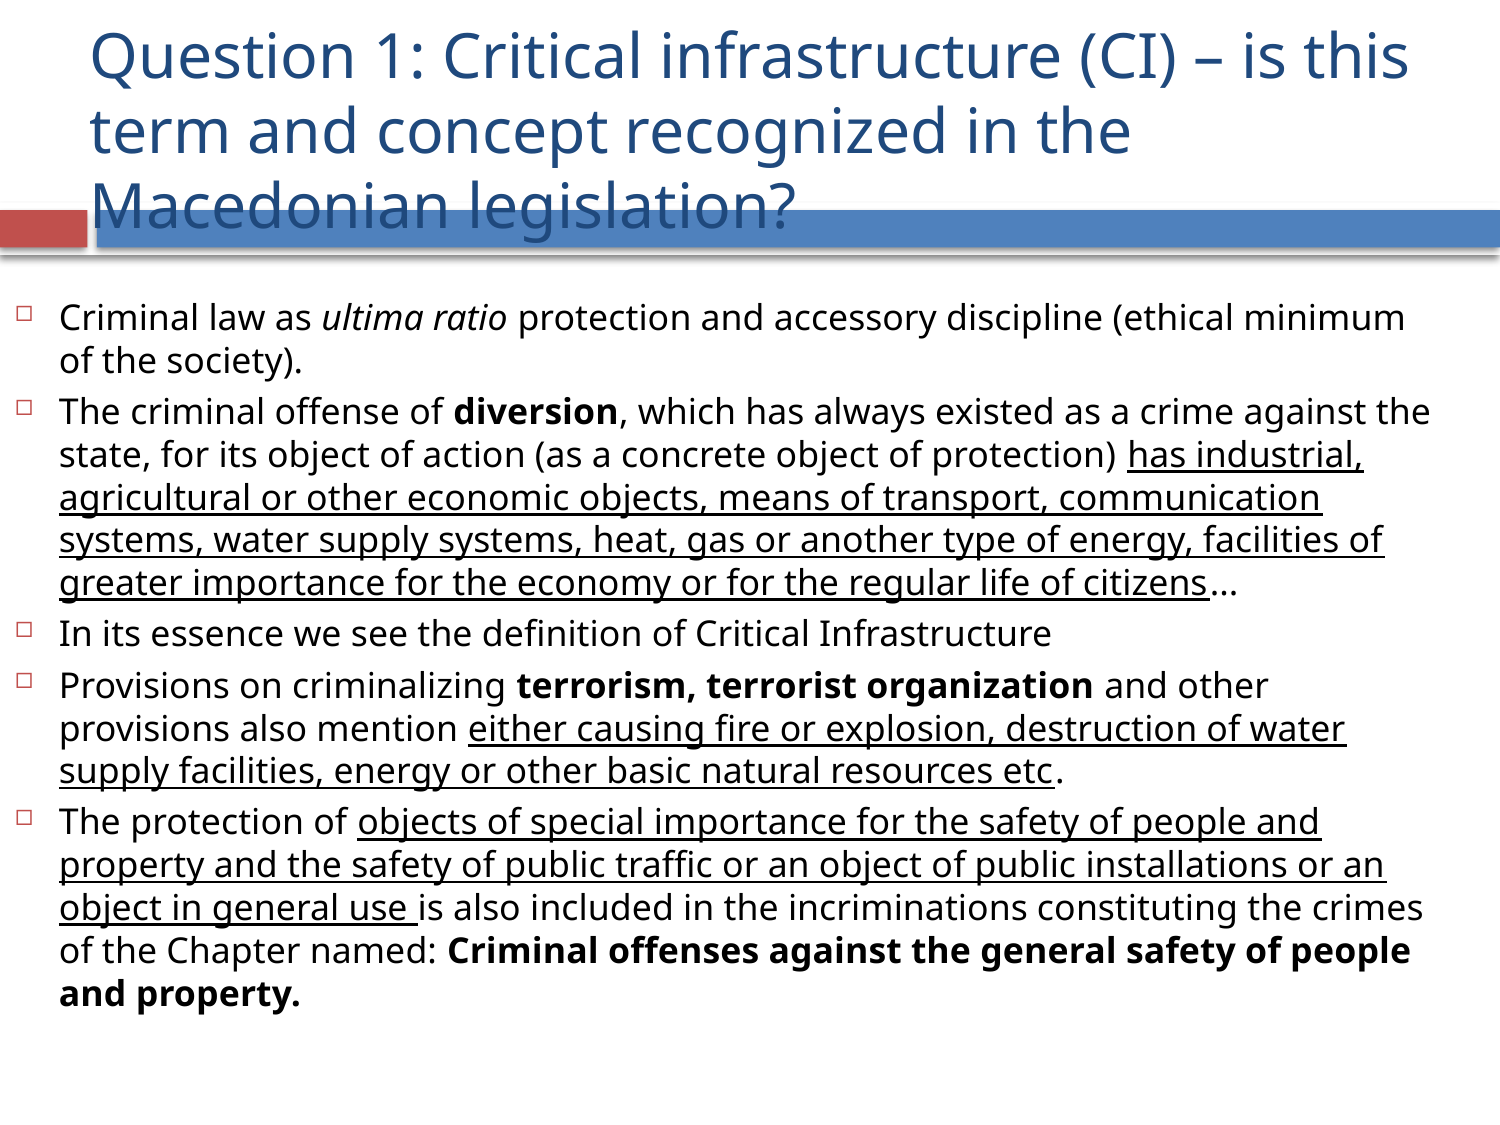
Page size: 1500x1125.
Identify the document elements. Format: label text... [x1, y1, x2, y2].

title Question 1: Critical infrastructure (CI) – is this term and concept recognized in the Macedonian legislation? [75, 75, 1475, 263]
list Criminal law as ultima ratio protection and accessory discipline (ethical minimum of the society). The criminal offense of diversion, which has always existed as a crime against the state, for its object of action (as a concrete object of protection) has industrial, agricultural or other economic objects, means of transport, communication systems, water supply systems, heat, gas or another type of energy, facilities of greater importance for the economy or for the regular life of citizens... In its essence we see the definition of Critical Infrastructure Provisions on criminalizing terrorism, terrorist organization and other provisions also mention either causing fire or explosion, destruction of water supply facilities, energy or other basic natural resources etc. The protection of objects of special importance for the safety of people and property and the safety of public traffic or an object of public installations or an object in general use is also included in the incriminations constituting the crimes of the Chapter named: Criminal offenses against the general safety of people and property. [0, 287, 1463, 1038]
